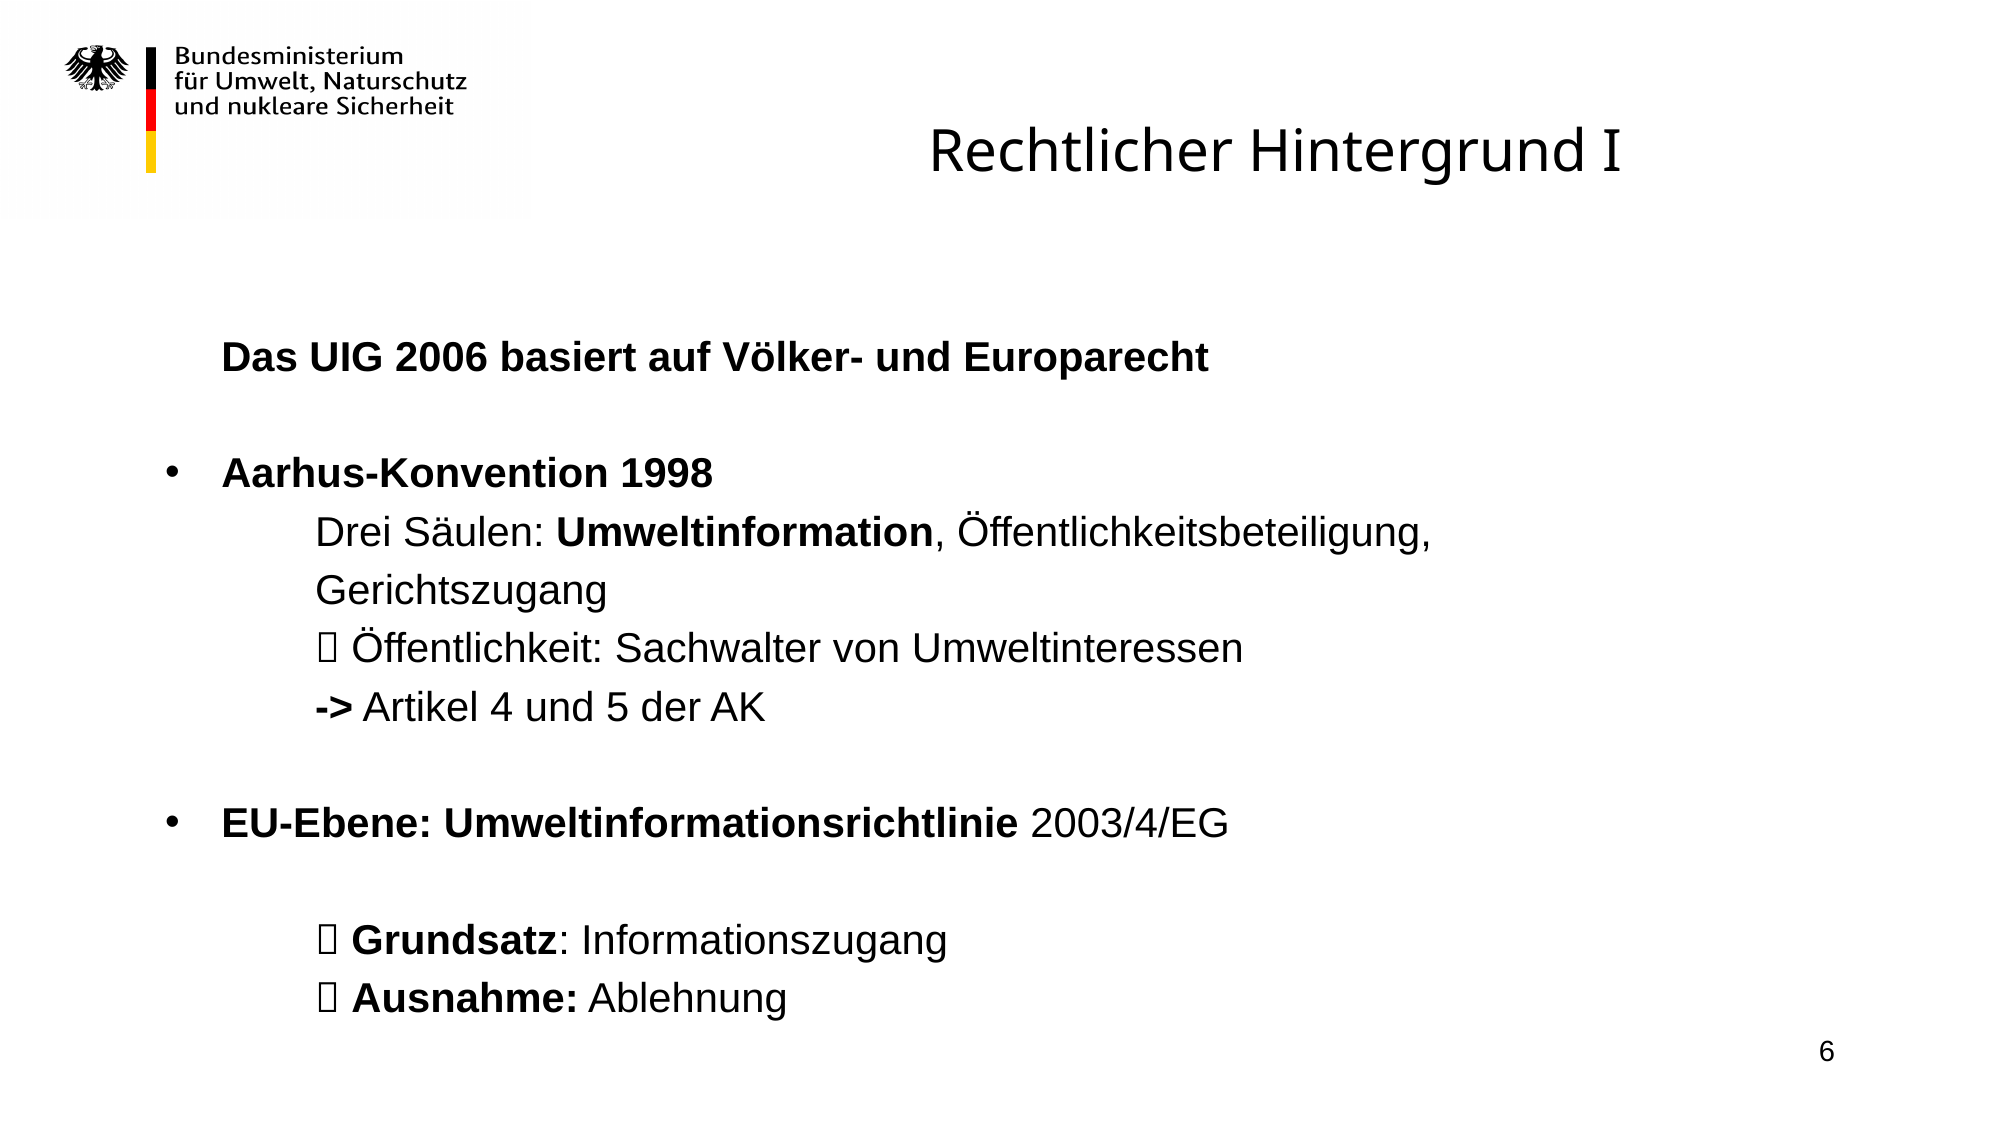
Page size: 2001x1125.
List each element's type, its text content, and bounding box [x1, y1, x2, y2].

title Rechtlicher Hintergrund I [700, 54, 1851, 243]
list Das UIG 2006 basiert auf Völker- und Europarecht Aarhus-Konvention 1998 Drei Säulen: Umweltinformation, Öffentlichkeitsbeteiligung, Gerichtszugang  Öffentlichkeit: Sachwalter von Umweltinteressen -> Artikel 4 und 5 der AK EU-Ebene: Umweltinformationsrichtlinie 2003/4/EG  Grundsatz: Informationszugang  Ausnahme: Ablehnung [150, 263, 1850, 1047]
slide_number 6 [1433, 1025, 1850, 1100]
picture [0, 1, 531, 219]
